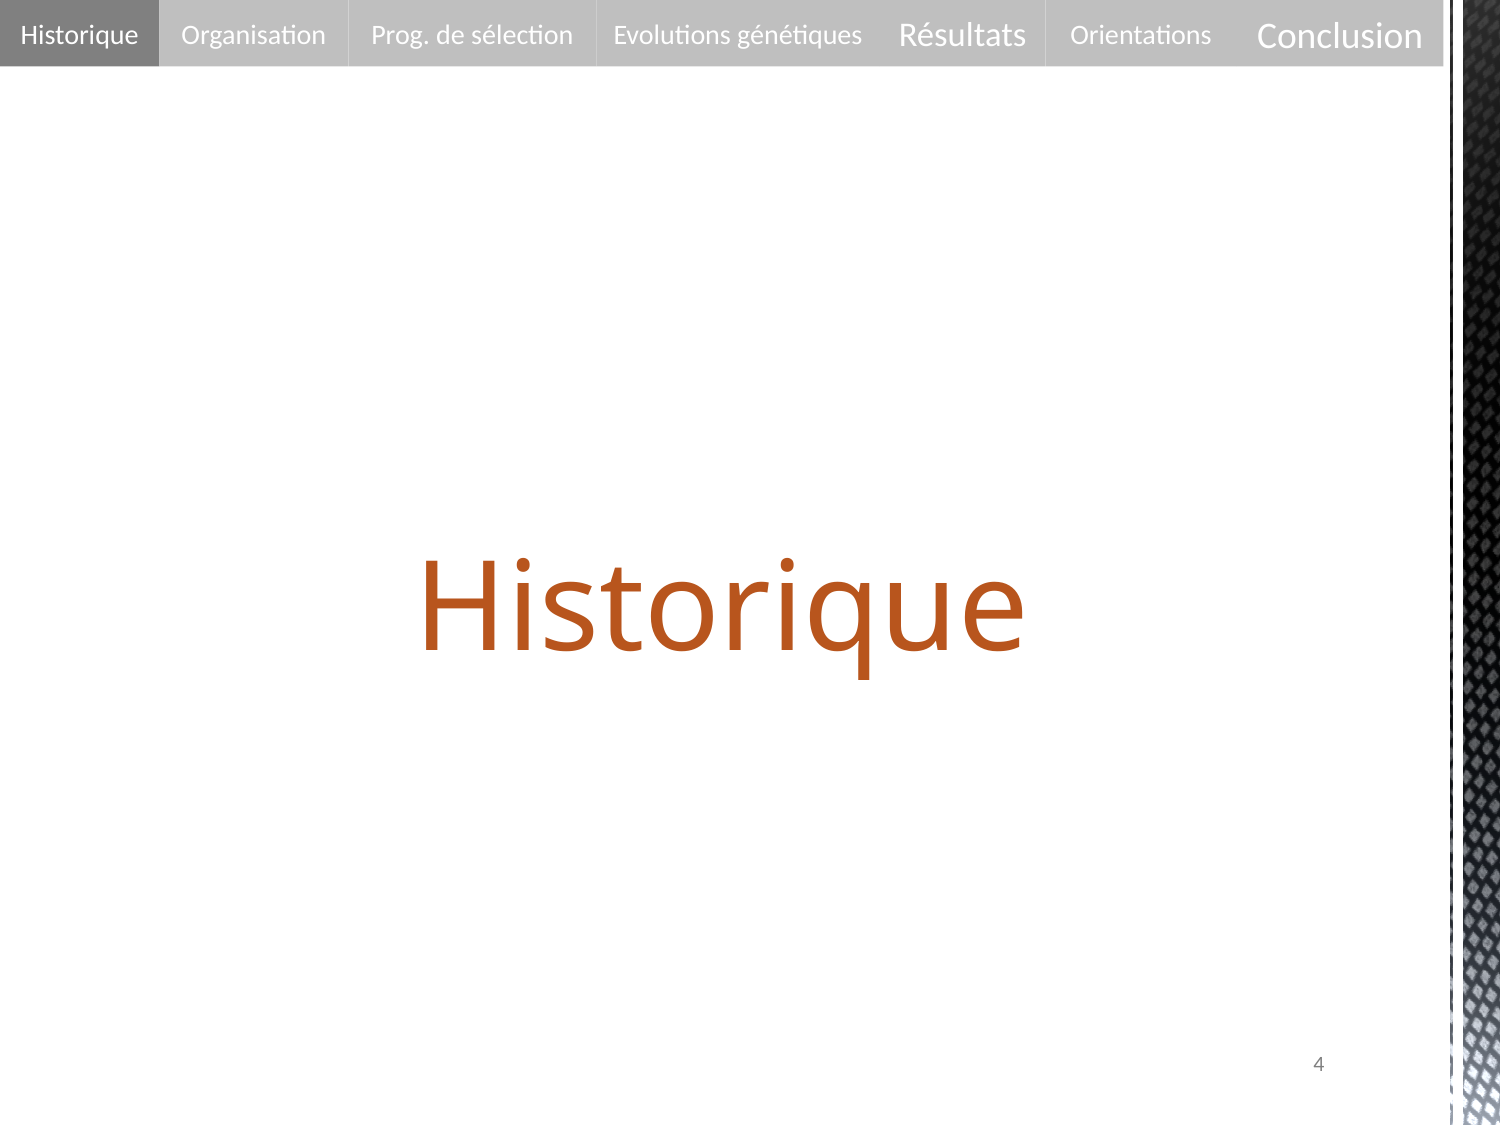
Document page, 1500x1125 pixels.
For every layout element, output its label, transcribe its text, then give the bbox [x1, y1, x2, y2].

text_box Historique [0, 0, 158, 68]
text_box Organisation [158, 0, 347, 68]
text_box Orientations [1044, 0, 1236, 68]
title Historique [0, 75, 1444, 1125]
text_box Conclusion [1236, 0, 1445, 68]
text_box Prog. de sélection [347, 0, 595, 68]
picture [1447, 0, 1500, 1125]
slide_number 4 [1275, 1050, 1363, 1075]
text_box Résultats [879, 0, 1044, 68]
text_box Evolutions génétiques [595, 0, 879, 68]
